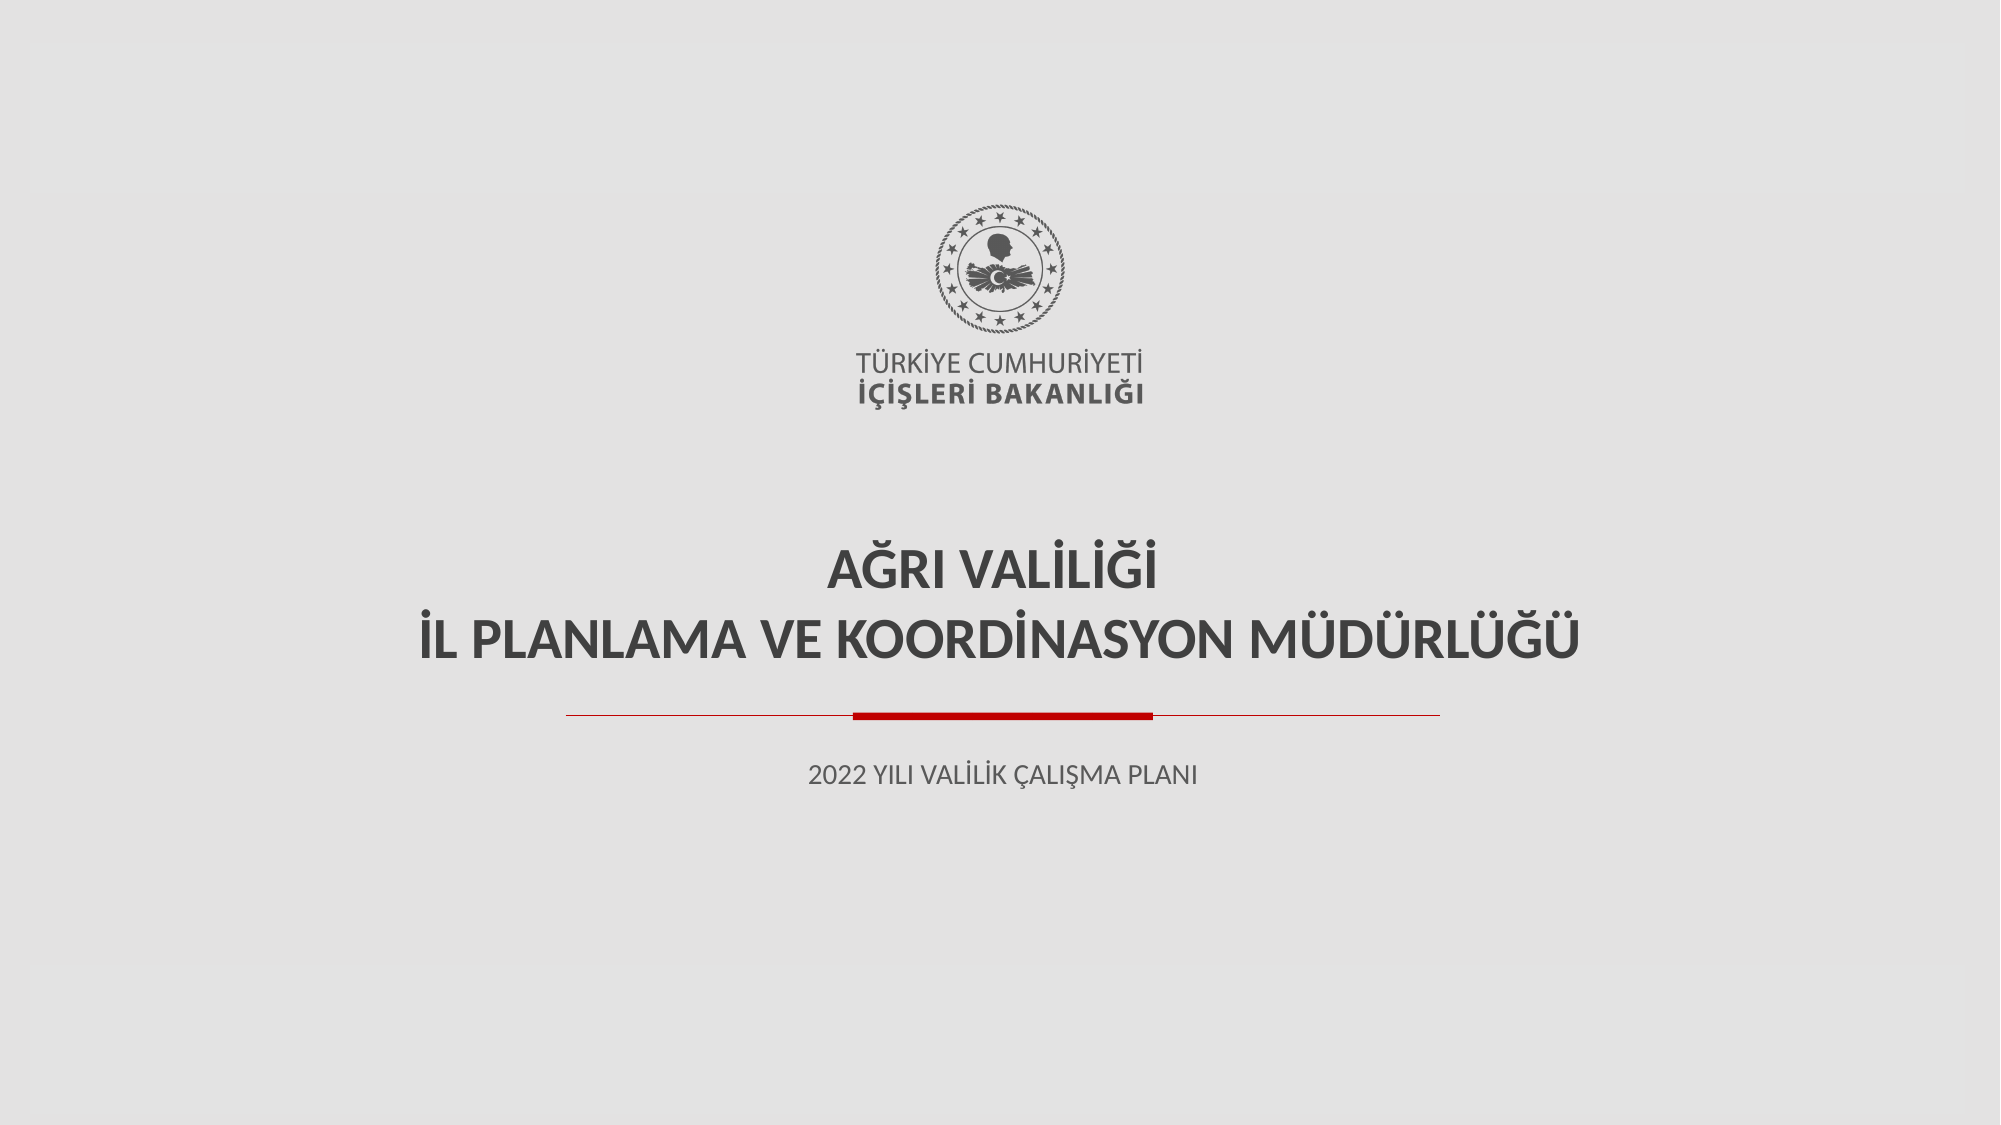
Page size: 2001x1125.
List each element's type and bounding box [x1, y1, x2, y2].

text_box [852, 716, 1153, 721]
text_box [0, 0, 2000, 1125]
picture [839, 190, 1161, 427]
